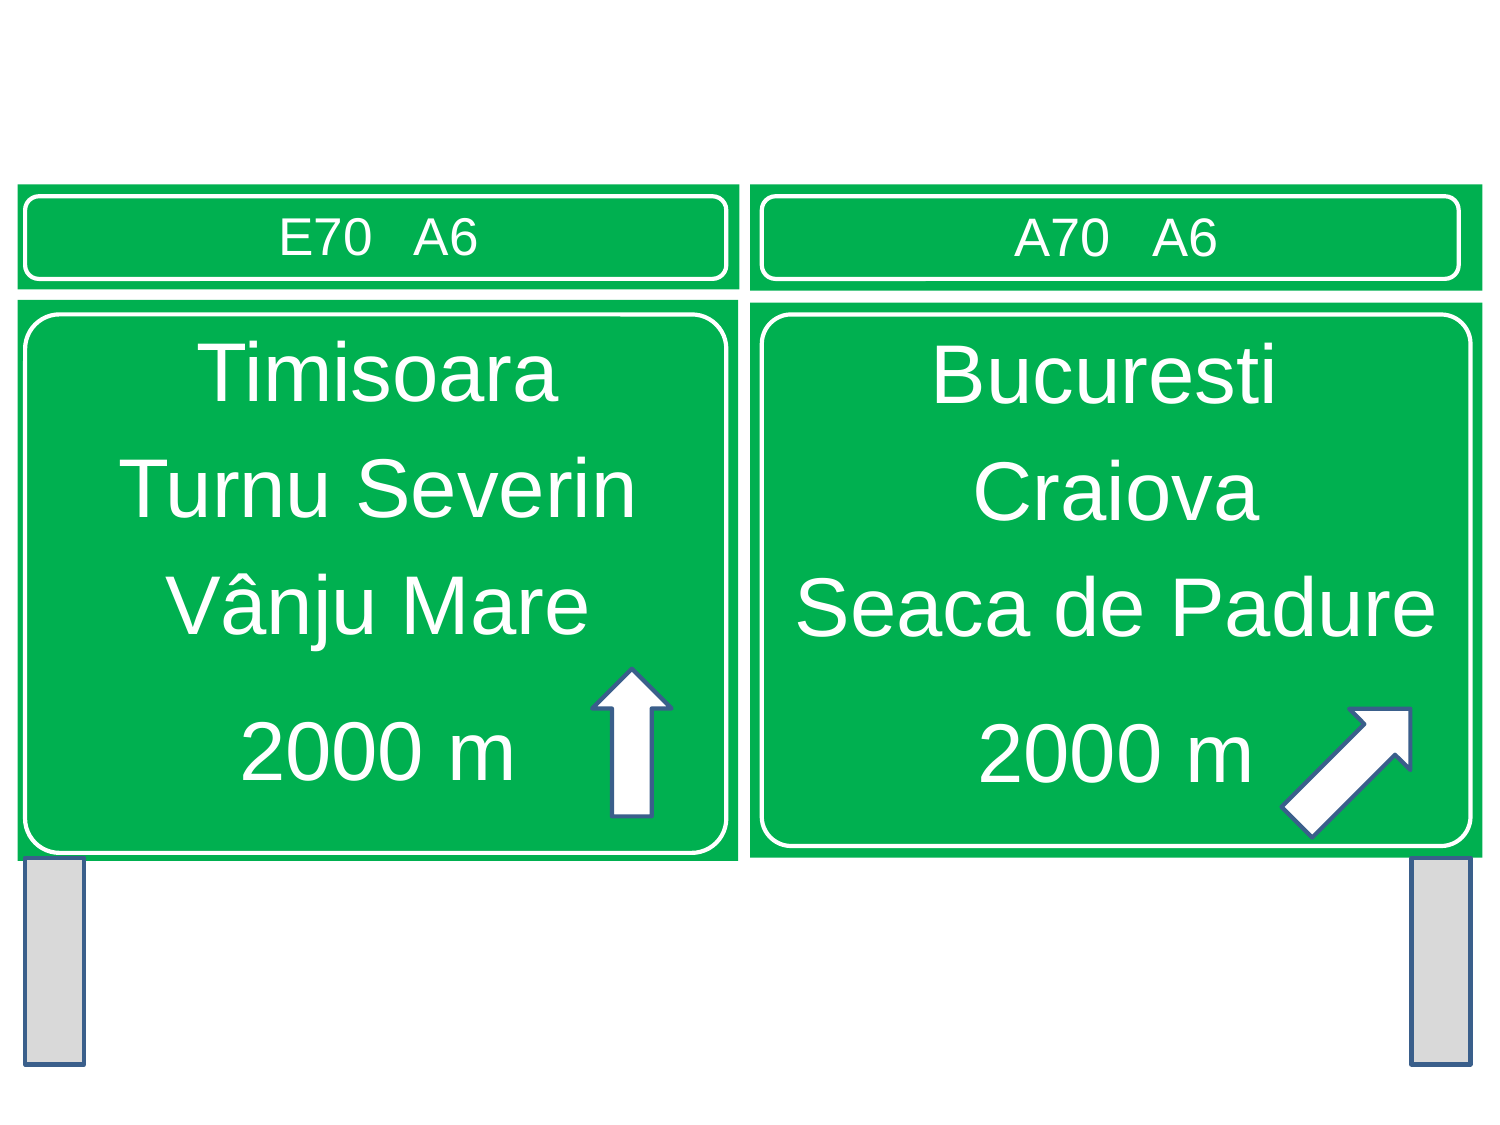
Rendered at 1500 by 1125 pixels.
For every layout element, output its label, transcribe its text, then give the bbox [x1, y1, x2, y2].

text_box [759, 194, 1461, 282]
list E70 A6 [17, 184, 740, 290]
list Timisoara Turnu Severin Vânju Mare 2000 m [17, 299, 739, 861]
list Bucuresti Craiova Seaca de Padure 2000 m [750, 302, 1483, 858]
text_box [23, 194, 729, 282]
list A70 A6 [750, 184, 1483, 291]
text_box [22, 312, 729, 855]
text_box [23, 856, 86, 1067]
text_box [759, 312, 1473, 849]
text_box [1409, 856, 1473, 1067]
